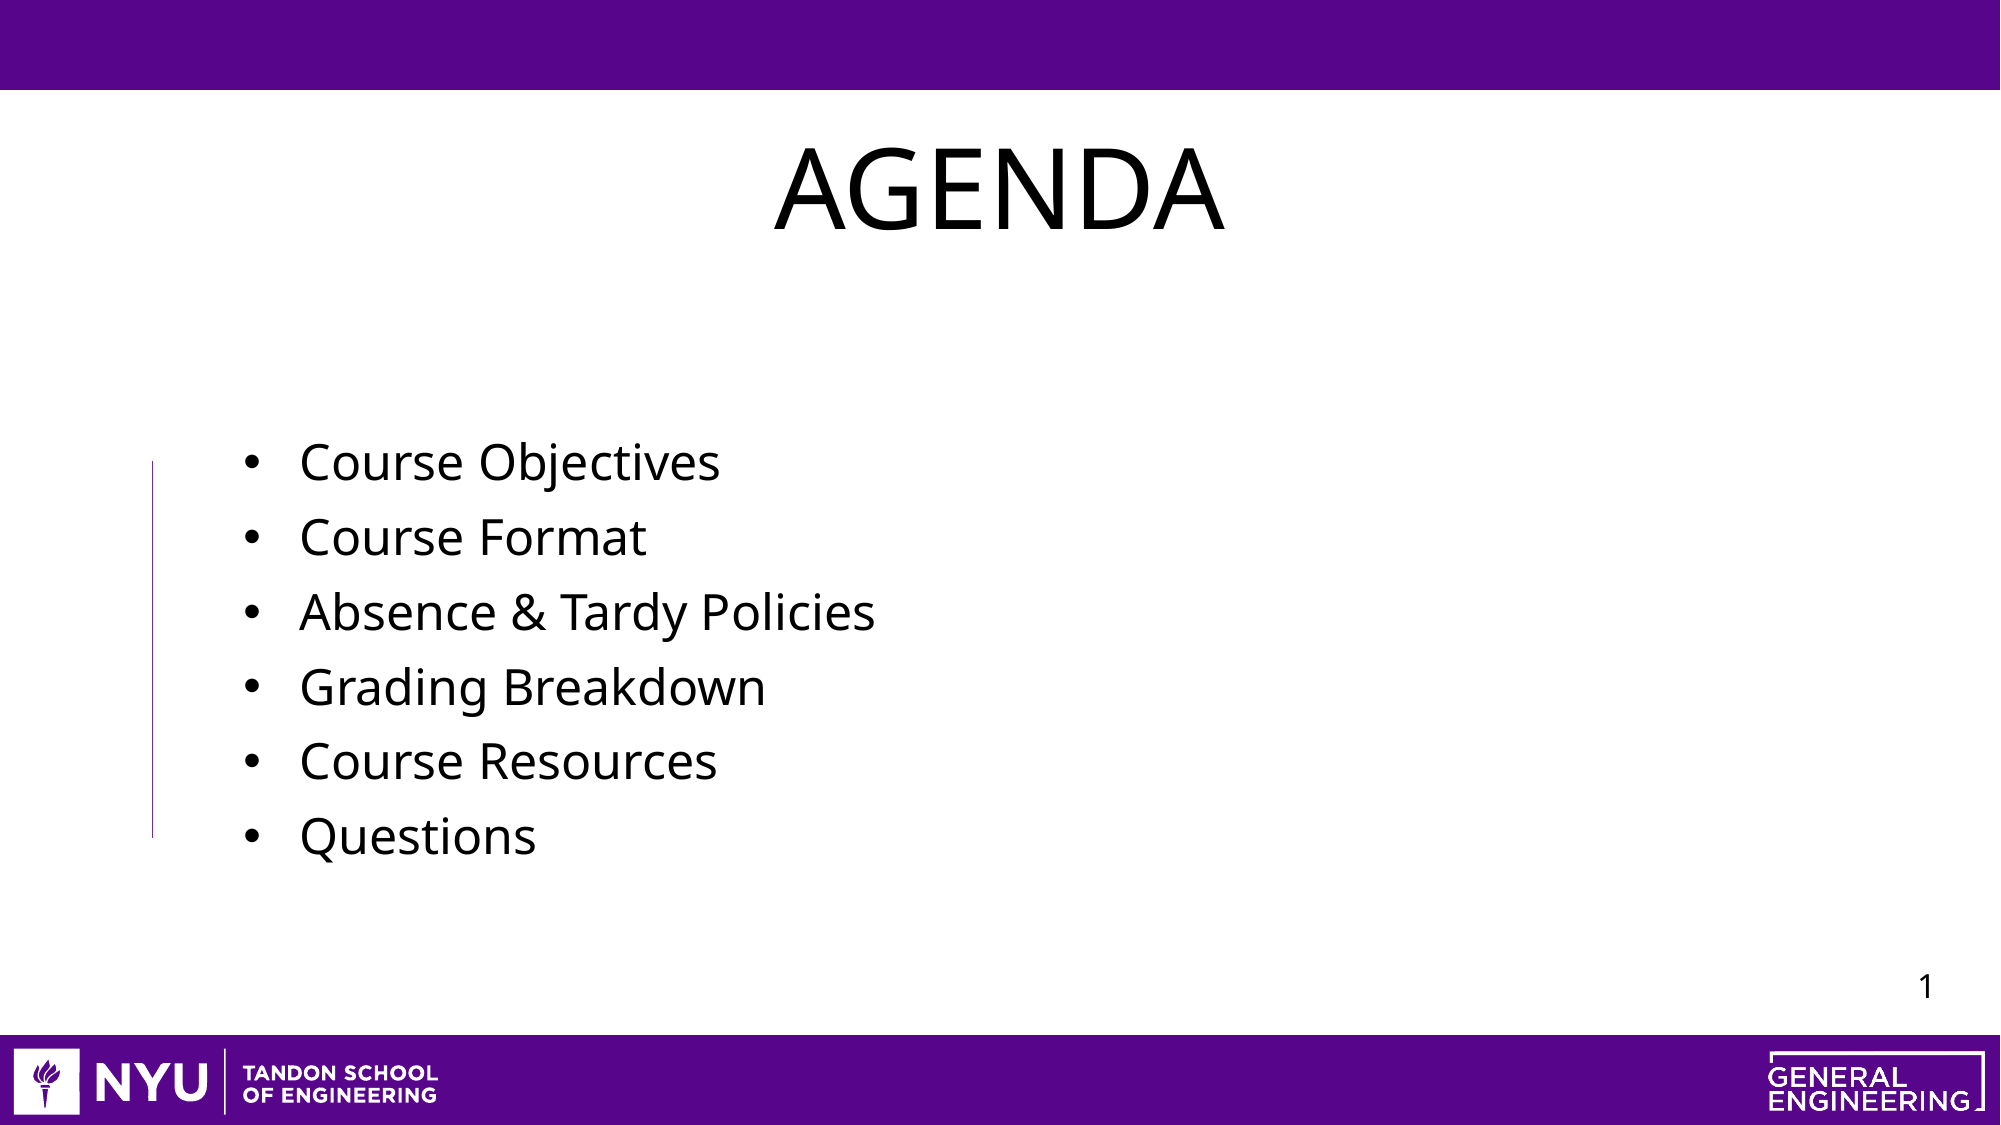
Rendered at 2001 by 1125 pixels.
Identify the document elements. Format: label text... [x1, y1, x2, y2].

picture [1768, 1051, 1985, 1111]
text_box 1 [1802, 958, 1951, 1013]
subtitle Course Objectives Course Format Absence & Tardy Policies Grading Breakdown Course Resources Questions [228, 359, 1777, 943]
title AGENDA [270, 102, 1730, 261]
text_box [0, 0, 2000, 91]
picture [13, 1048, 438, 1115]
text_box [0, 1034, 2000, 1125]
